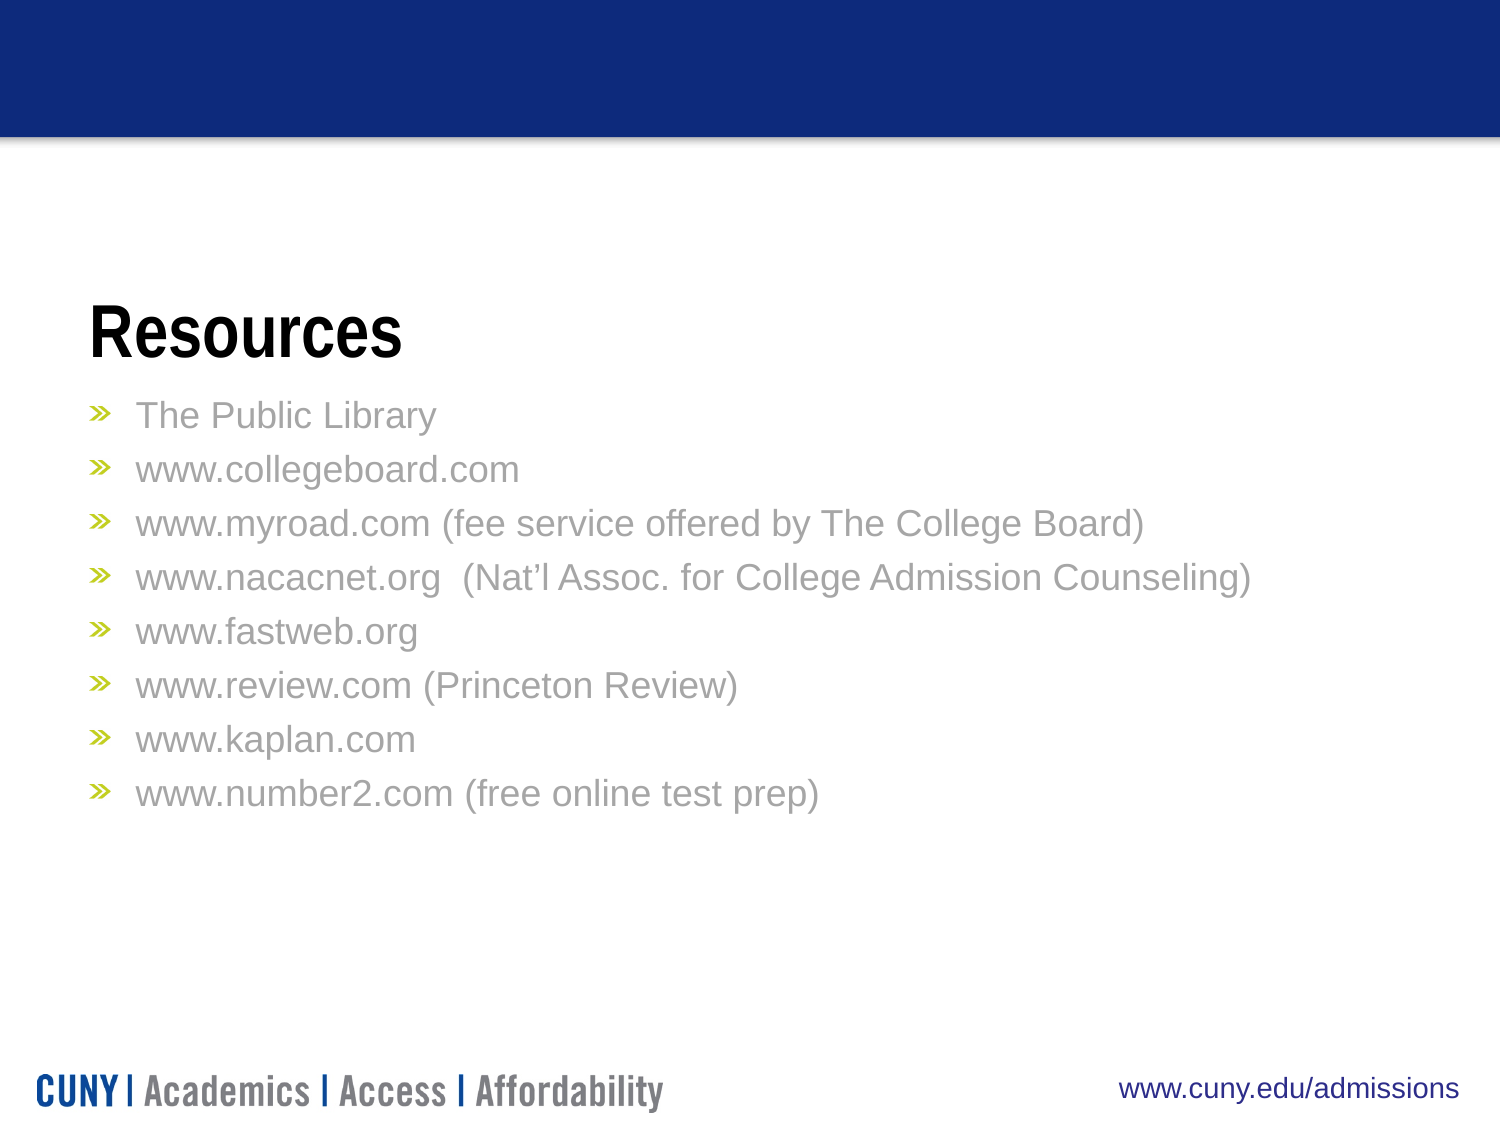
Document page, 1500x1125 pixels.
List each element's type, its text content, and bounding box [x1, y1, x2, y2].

picture [89, 674, 111, 693]
picture [89, 458, 111, 477]
picture [89, 620, 111, 639]
picture [89, 404, 111, 423]
picture [37, 1074, 663, 1113]
picture [89, 566, 111, 585]
text_box The Public Library www.collegeboard.com www.myroad.com (fee service offered by The College Board) www.nacacnet.org (Nat’l Assoc. for College Admission Counseling) www.fastweb.org www.review.com (Princeton Review) www.kaplan.com www.number2.com (free online test prep) [74, 374, 1413, 822]
text_box Resources [75, 274, 1388, 374]
picture [89, 512, 111, 531]
picture [89, 782, 111, 801]
picture [89, 728, 111, 747]
